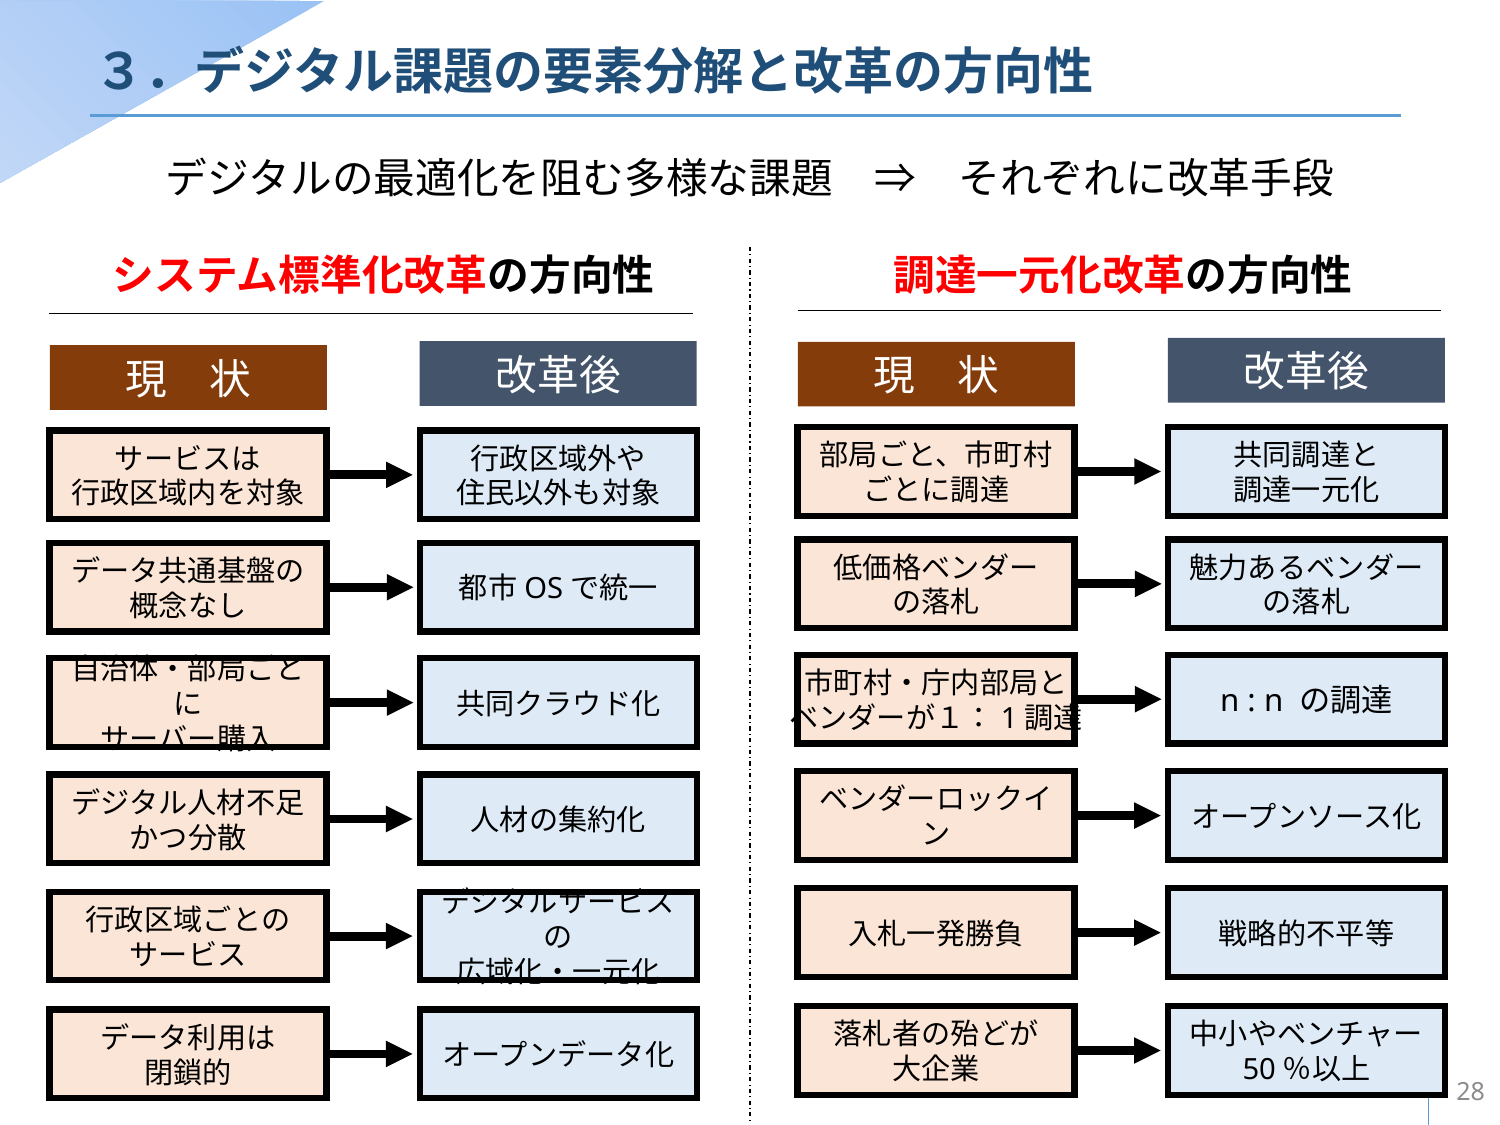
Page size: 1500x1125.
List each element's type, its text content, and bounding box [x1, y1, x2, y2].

text_box 共同調達と 調達一元化 [1167, 426, 1446, 517]
text_box ベンダーロックイン [797, 770, 1076, 861]
text_box 中小やベンチャー 50％以上 [1167, 1005, 1446, 1062]
text_box デジタルの最適化を阻む多様な課題 ⇒ それぞれに改革手段 [127, 143, 1373, 209]
slide_number 28 [1162, 1062, 1500, 1122]
text_box デジタルサービスの 広域化・一元化 [419, 891, 698, 981]
text_box 行政区域ごとの サービス [48, 891, 328, 981]
text_box 改革後 [419, 341, 697, 406]
text_box 低価格ベンダー の落札 [797, 538, 1076, 629]
text_box 入札一発勝負 [797, 887, 1076, 978]
text_box 行政区域外や 住民以外も対象 [419, 430, 698, 520]
text_box 現 状 [49, 345, 327, 410]
text_box 共同クラウド化 [419, 657, 698, 748]
text_box データ利用は 閉鎖的 [48, 1009, 328, 1099]
text_box 調達一元化改革の方向性 [878, 241, 1368, 307]
text_box 魅力あるベンダー の落札 [1167, 538, 1446, 629]
text_box 自治体・部局ごとに サーバー購入 [48, 657, 328, 748]
text_box n : n の調達 [1167, 654, 1446, 744]
text_box 市町村・庁内部局と ベンダーが１：1調達 [797, 654, 1076, 744]
text_box システム標準化改革の方向性 [98, 241, 670, 307]
title ３．デジタル課題の要素分解と改革の方向性 [79, 41, 1353, 106]
text_box オープンソース化 [1167, 770, 1446, 861]
text_box オープンデータ化 [419, 1009, 698, 1099]
text_box 都市OSで統一 [419, 542, 698, 633]
text_box 戦略的不平等 [1167, 887, 1446, 978]
text_box 改革後 [1167, 337, 1445, 403]
text_box データ共通基盤の 概念なし [48, 542, 328, 633]
text_box デジタル人材不足 かつ分散 [48, 774, 328, 864]
text_box 人材の集約化 [419, 774, 698, 864]
text_box 部局ごと、市町村 ごとに調達 [797, 426, 1076, 517]
text_box 現 状 [797, 341, 1075, 407]
text_box サービスは 行政区域内を対象 [48, 430, 328, 520]
text_box 落札者の殆どが 大企業 [797, 1005, 1076, 1096]
